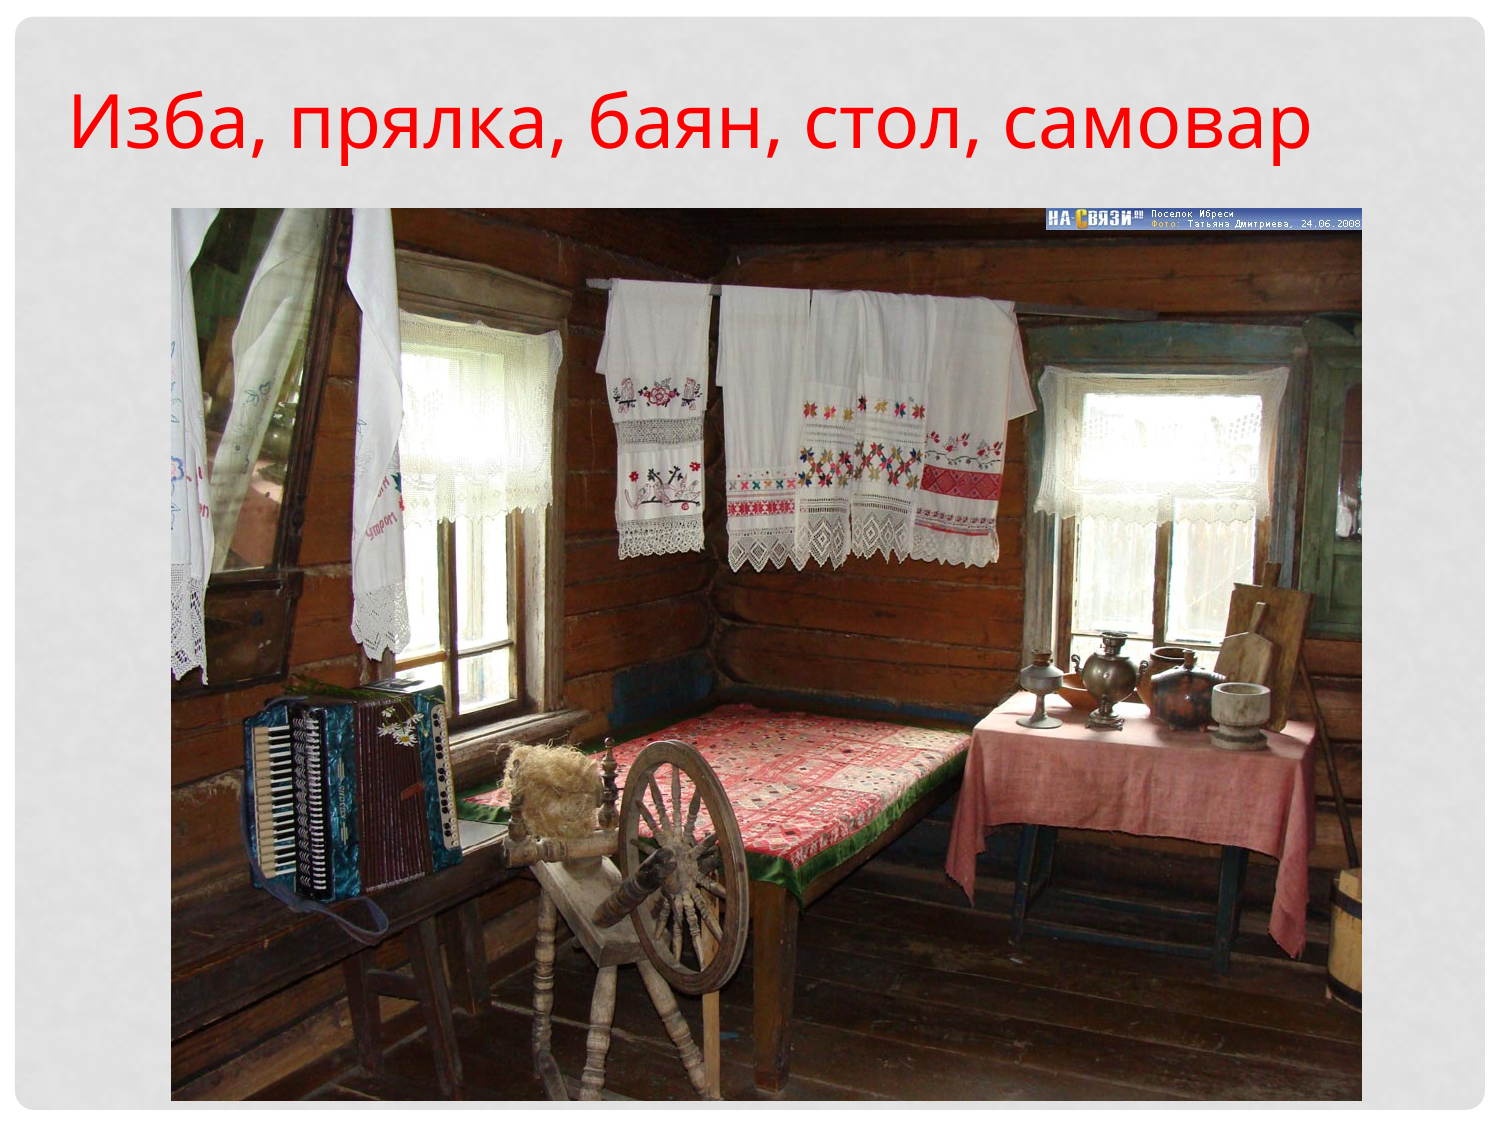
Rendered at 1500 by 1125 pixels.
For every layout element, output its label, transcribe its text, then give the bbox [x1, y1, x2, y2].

text_box Изба, прялка, баян, стол, самовар [53, 66, 1459, 172]
picture [170, 207, 1362, 1102]
